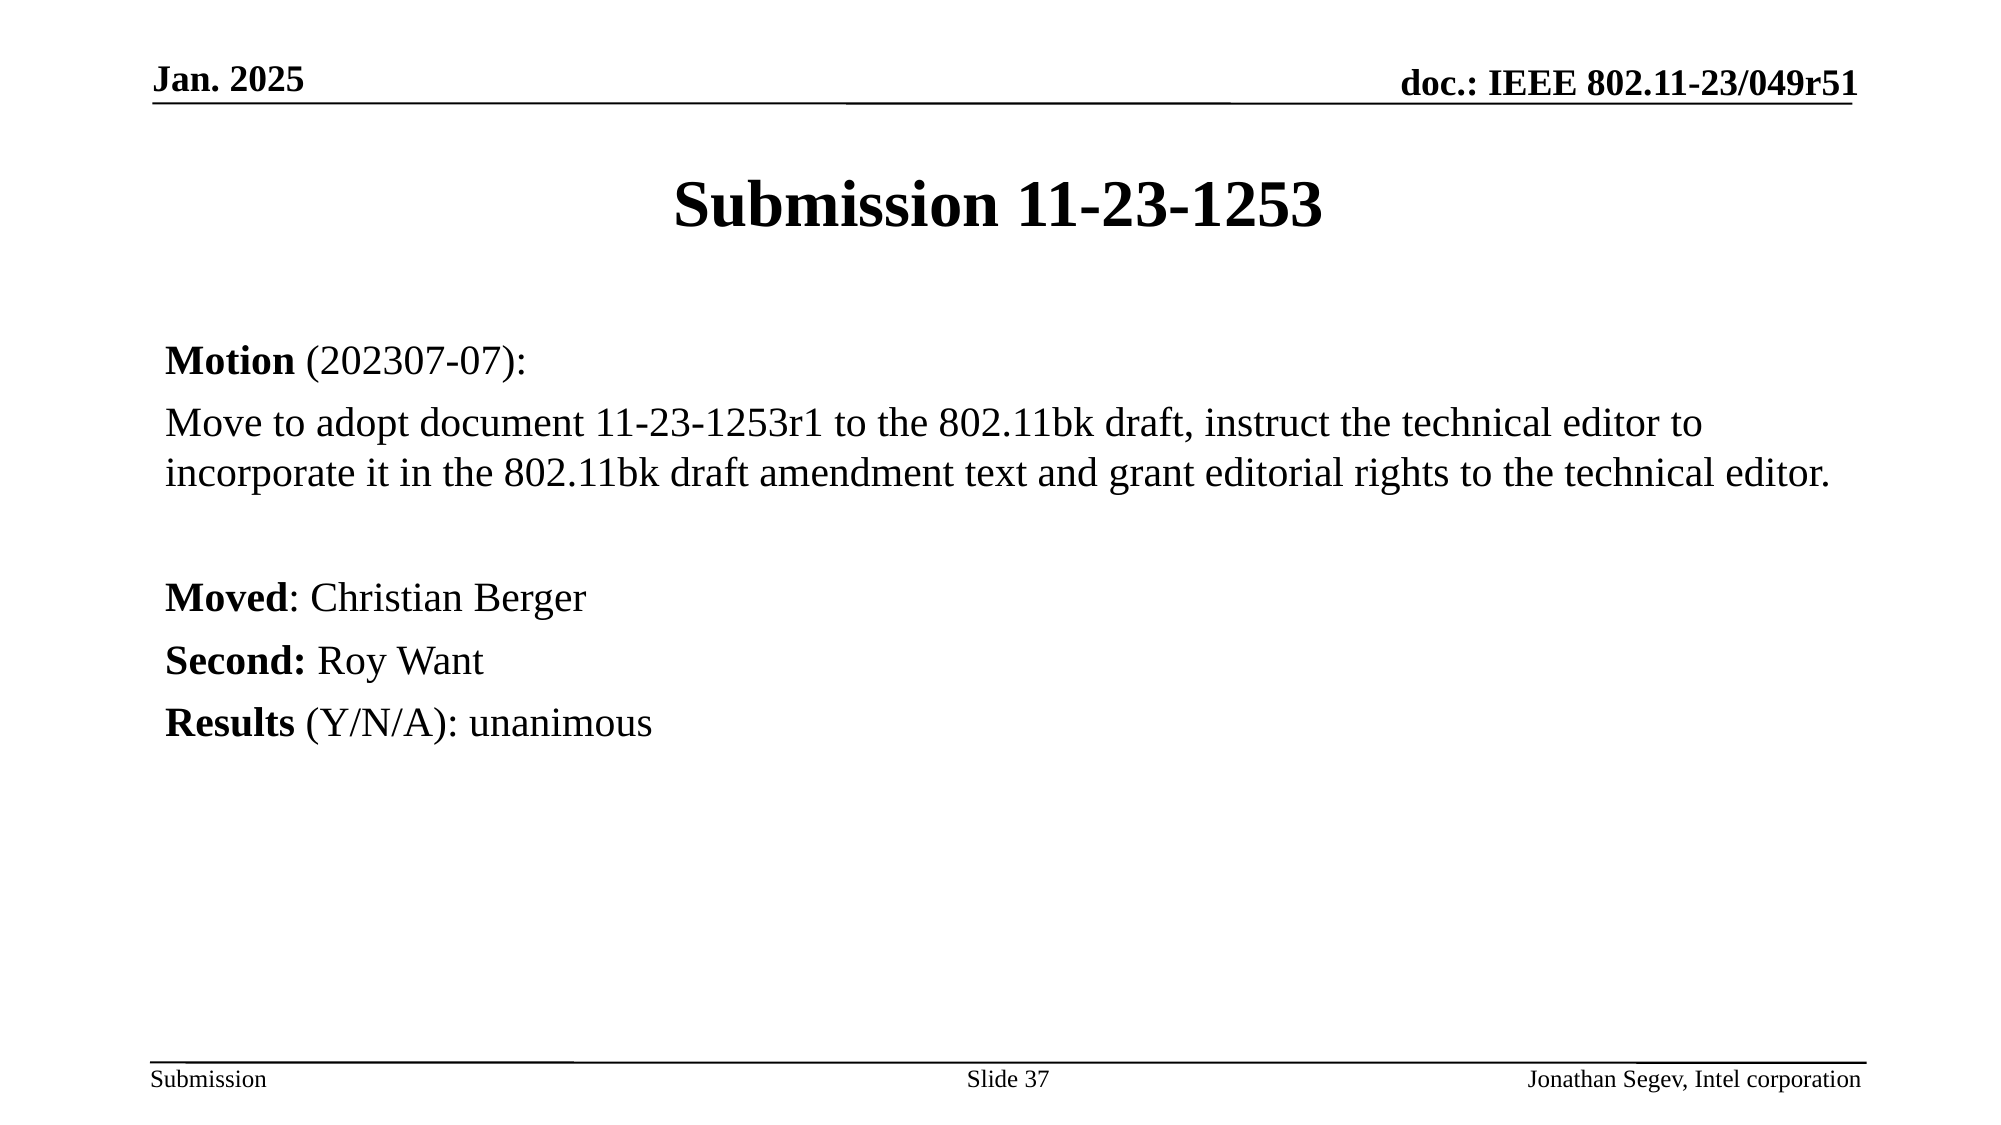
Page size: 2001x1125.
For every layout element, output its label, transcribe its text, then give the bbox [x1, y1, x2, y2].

slide_number Slide 37 [950, 1061, 1067, 1123]
list Motion (202307-07): Move to adopt document 11-23-1253r1 to the 802.11bk draft, instruct the technical editor to incorporate it in the 802.11bk draft amendment text and grant editorial rights to the technical editor. Moved: Christian Berger Second: Roy Want Results (Y/N/A): unanimous [149, 324, 1850, 1000]
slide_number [152, 54, 563, 100]
footer Jonathan Segev, Intel corporation [1165, 1061, 1863, 1093]
title Submission 11-23-1253 [149, 112, 1850, 288]
